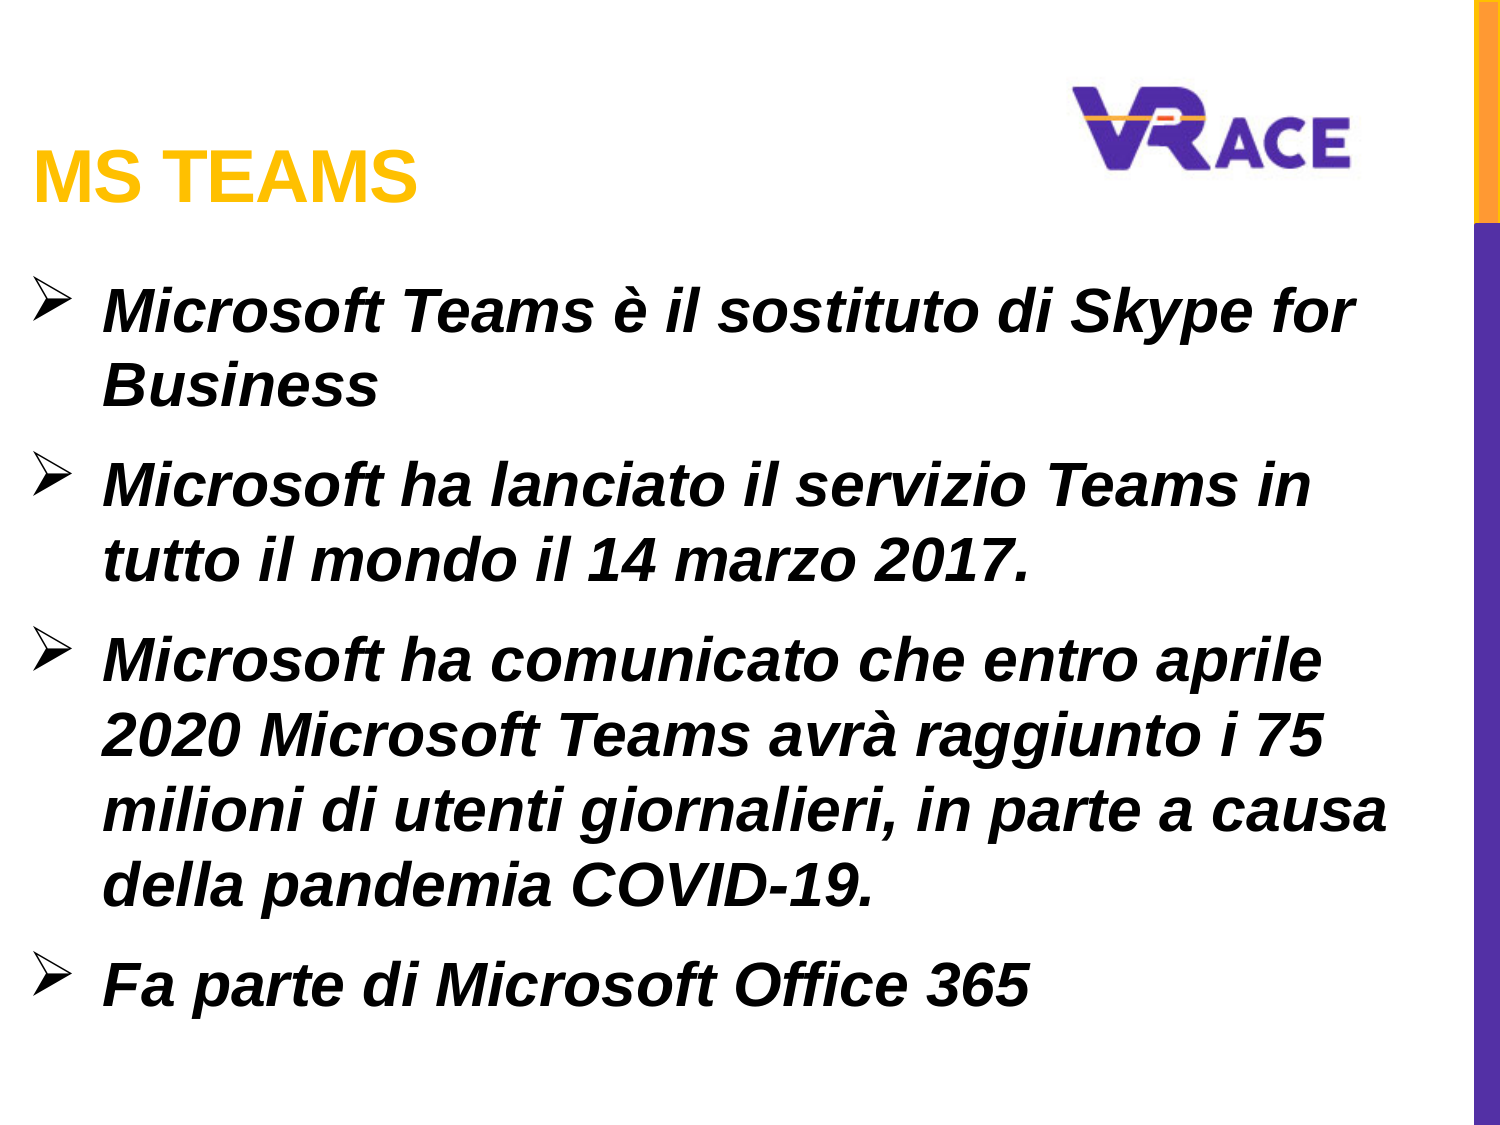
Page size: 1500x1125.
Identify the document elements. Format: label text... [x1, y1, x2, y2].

text_box Microsoft Teams è il sostituto di Skype for Business Microsoft ha lanciato il servizio Teams in tutto il mondo il 14 marzo 2017. Microsoft ha comunicato che entro aprile 2020 Microsoft Teams avrà raggiunto i 75 milioni di utenti giornalieri, in parte a causa della pandemia COVID-19. Fa parte di Microsoft Office 365 [12, 254, 1454, 1035]
title MS Teams [17, 0, 968, 225]
picture [1057, 39, 1374, 222]
